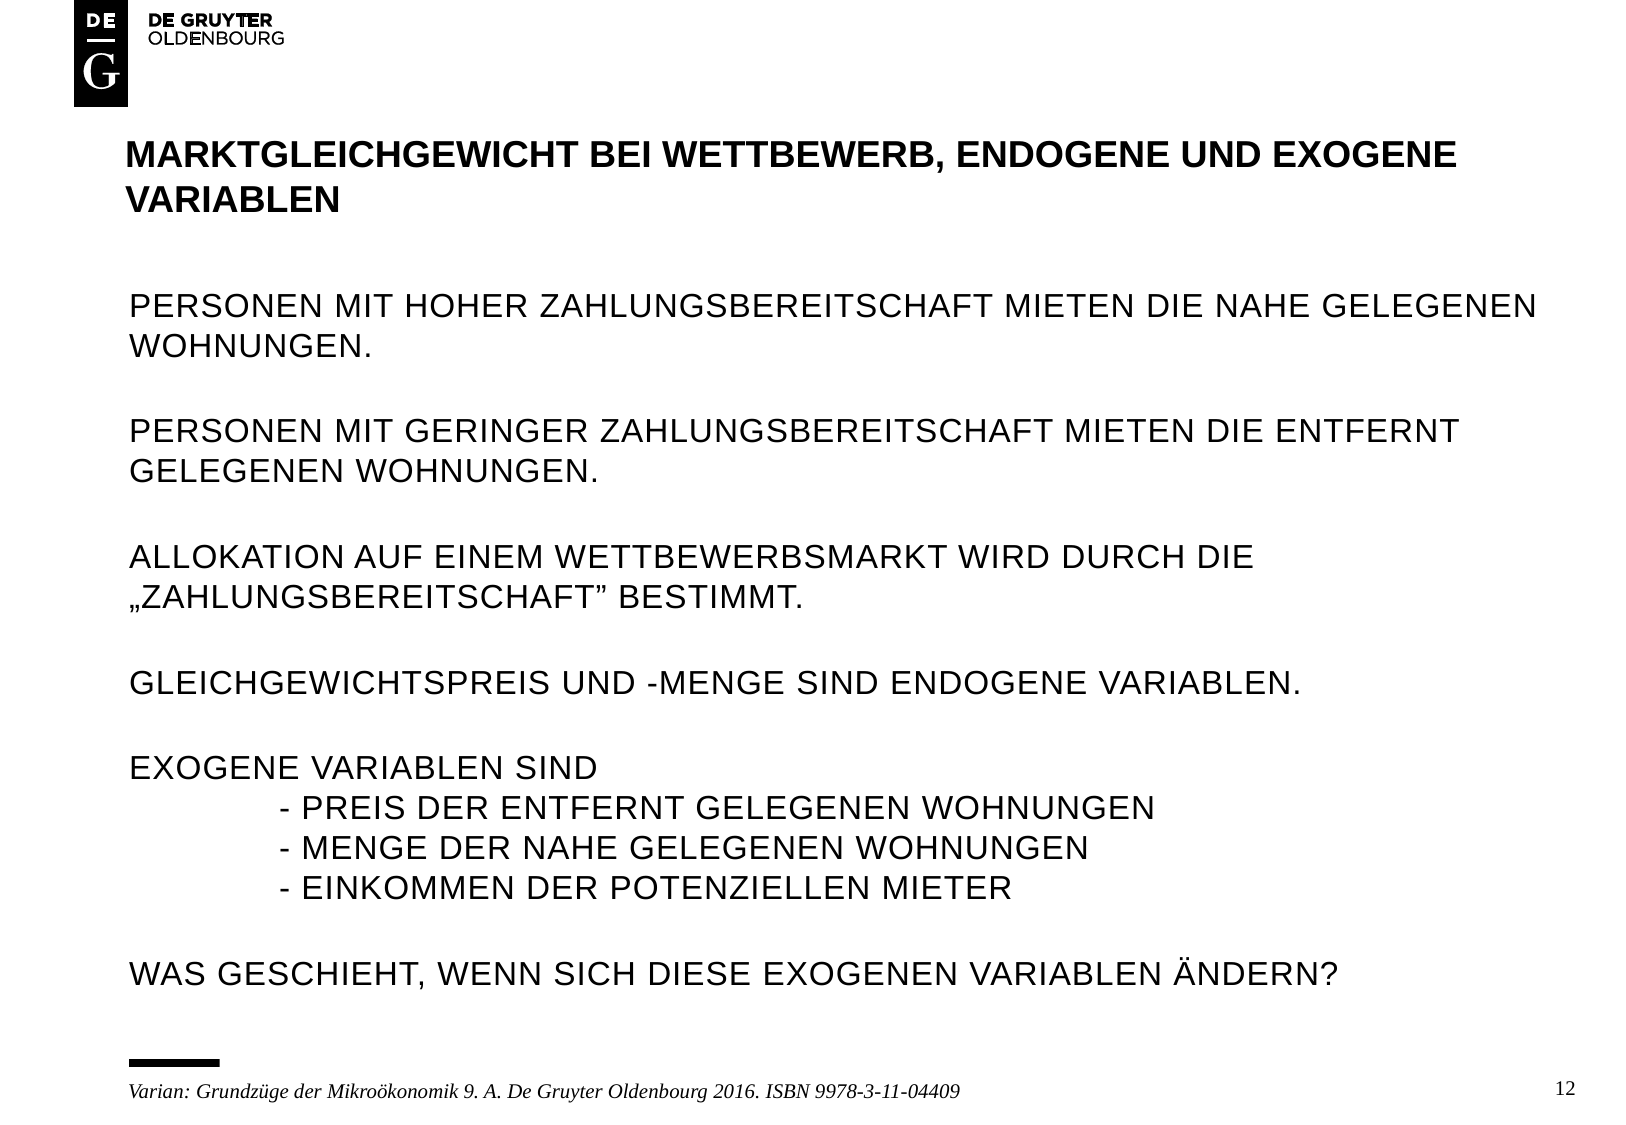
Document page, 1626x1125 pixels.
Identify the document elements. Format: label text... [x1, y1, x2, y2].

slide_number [128, 1077, 1539, 1108]
list Personen mit hoher Zahlungsbereitschaft MIETEN DIE NAHE GELEGENEN WOHNUNGEN. Personen mit geringer Zahlungsbereitschaft MIETEN DIE ENTFERNT GELEGENEN WOHNUNGEN. Allokation auf einem Wettbewerbsmarkt wird durch die „Zahlungsbereitschaft” bestimmt. Gleichgewichtspreis und -menge sind endogene variablen. Exogene variablen sind - Preis der entfernt gelegenen Wohnungen - Menge der nahe gelegenen Wohnungen - Einkommen der potenziellen Mieter Was geschieht, wenn sich diese exogenen Variablen ändern? [129, 283, 1556, 1018]
slide_number 12 [1554, 1074, 1614, 1104]
title Marktgleichgewicht bei Wettbewerb, endogene und exogene variablen [125, 130, 1552, 212]
